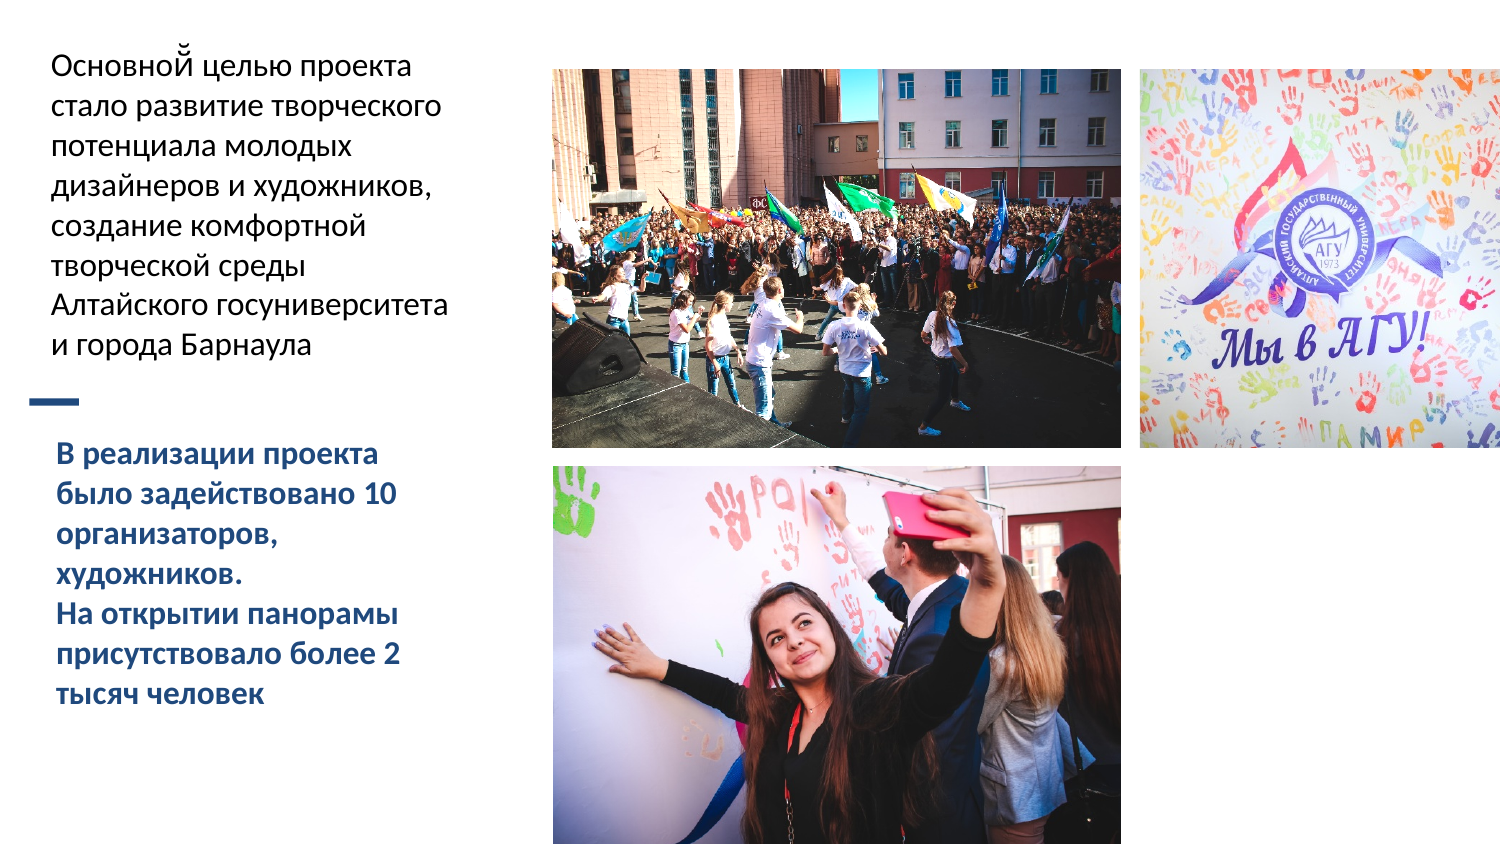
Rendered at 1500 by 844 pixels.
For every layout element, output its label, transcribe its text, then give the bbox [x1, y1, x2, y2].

picture [552, 69, 1121, 449]
text_box Основной̆ целью проекта стало развитие творческого потенциала молодых дизайнеров и художников, создание комфортной творческой среды Алтайского госуниверситета и города Барнаула [50, 43, 455, 363]
picture [553, 466, 1121, 844]
text_box В реализации проекта было задействовано 10 организаторов, художников. На открытии панорамы присутствовало более 2 тысяч человек [41, 424, 443, 719]
text_box [27, 396, 81, 408]
picture [1139, 69, 1500, 448]
